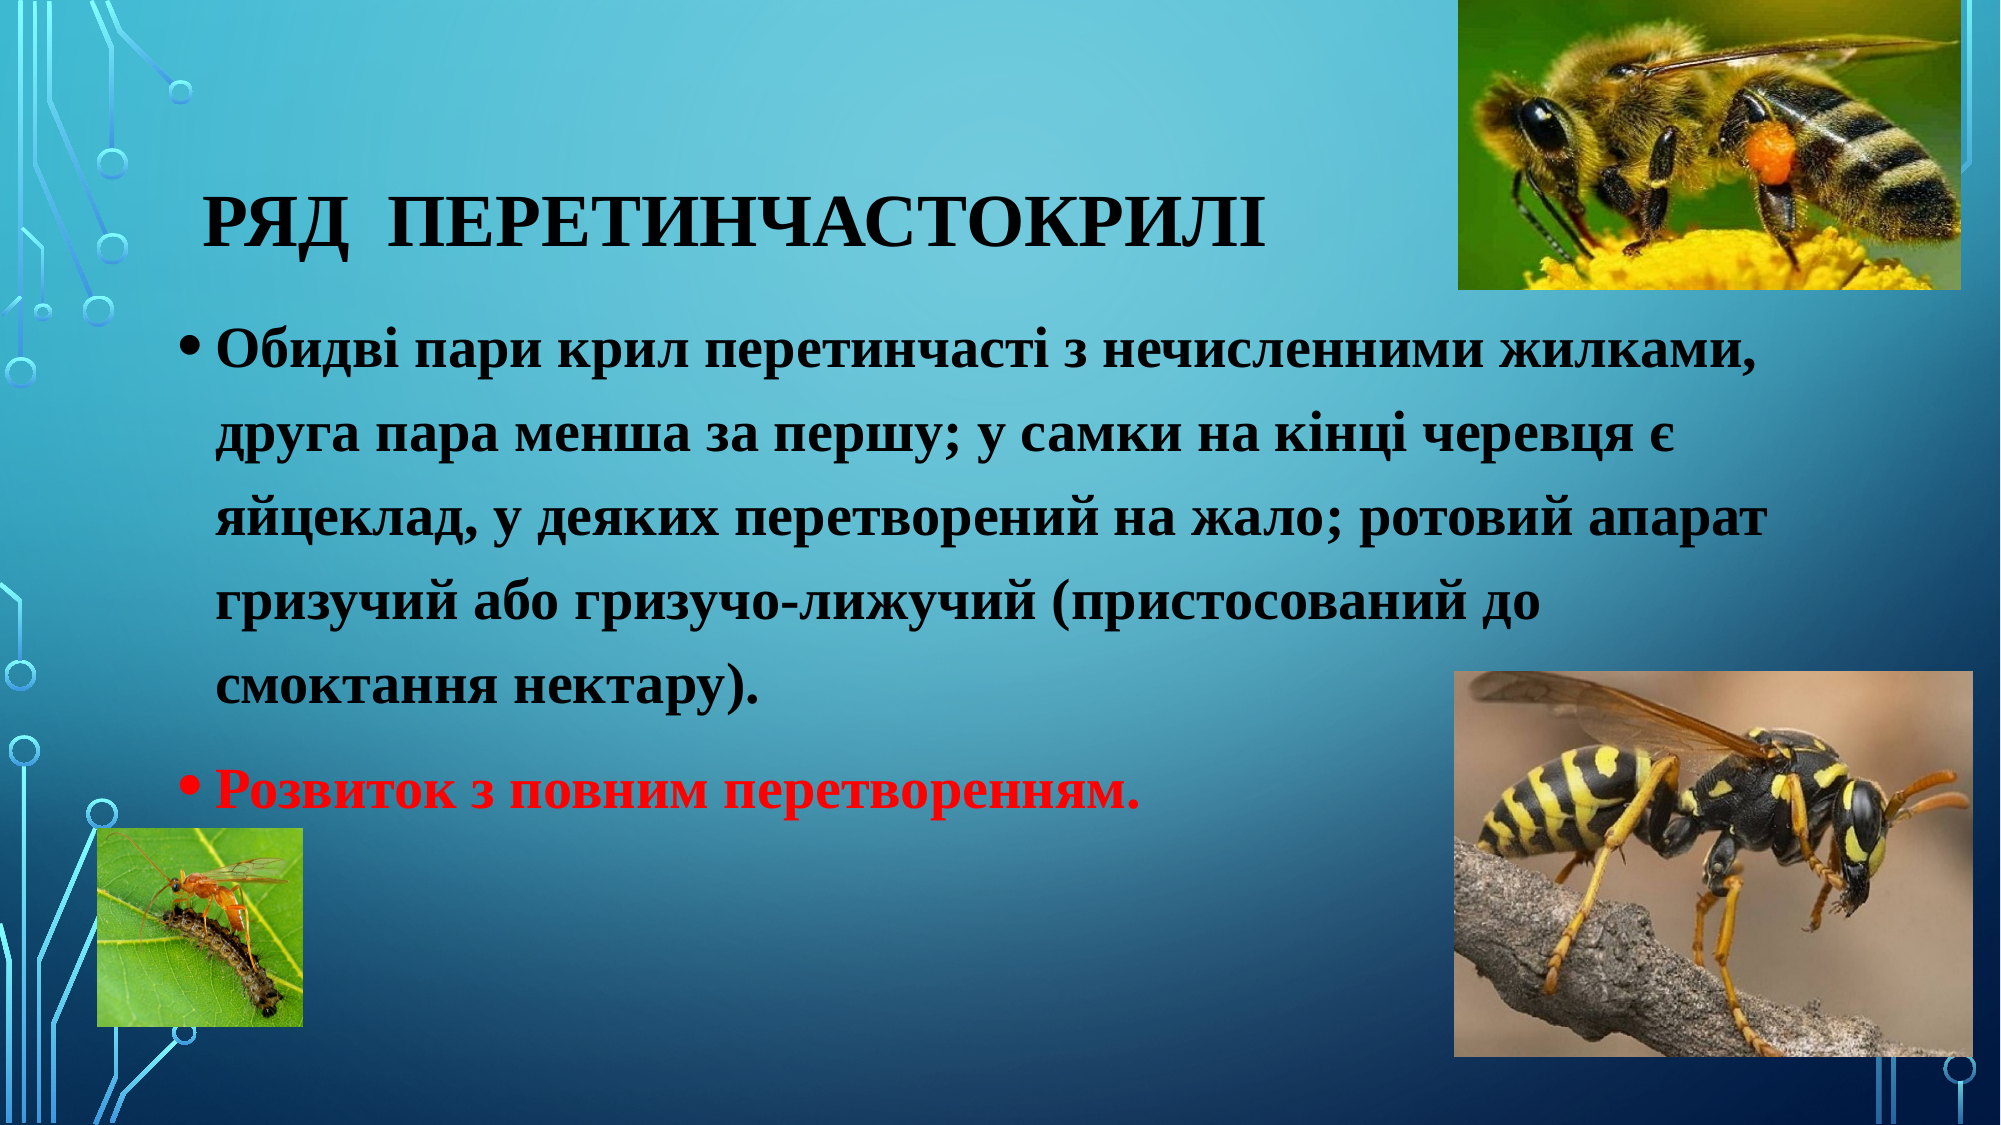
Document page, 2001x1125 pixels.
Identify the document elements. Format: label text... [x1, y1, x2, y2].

picture [1458, 0, 1962, 290]
picture [1453, 671, 1974, 1057]
picture [97, 827, 303, 1028]
title Ряд перетинчастокрилі [187, 101, 1458, 287]
list Обидві пари крил перетинчасті з нечисленними жилками, друга пара менша за першу; у самки на кінці черевця є яйцеклад, у деяких перетворений на жало; ротовий апарат гризучий або гризучо-лижучий (пристосований до смоктання нектару). Розвиток з повним перетворенням. [162, 287, 1813, 950]
